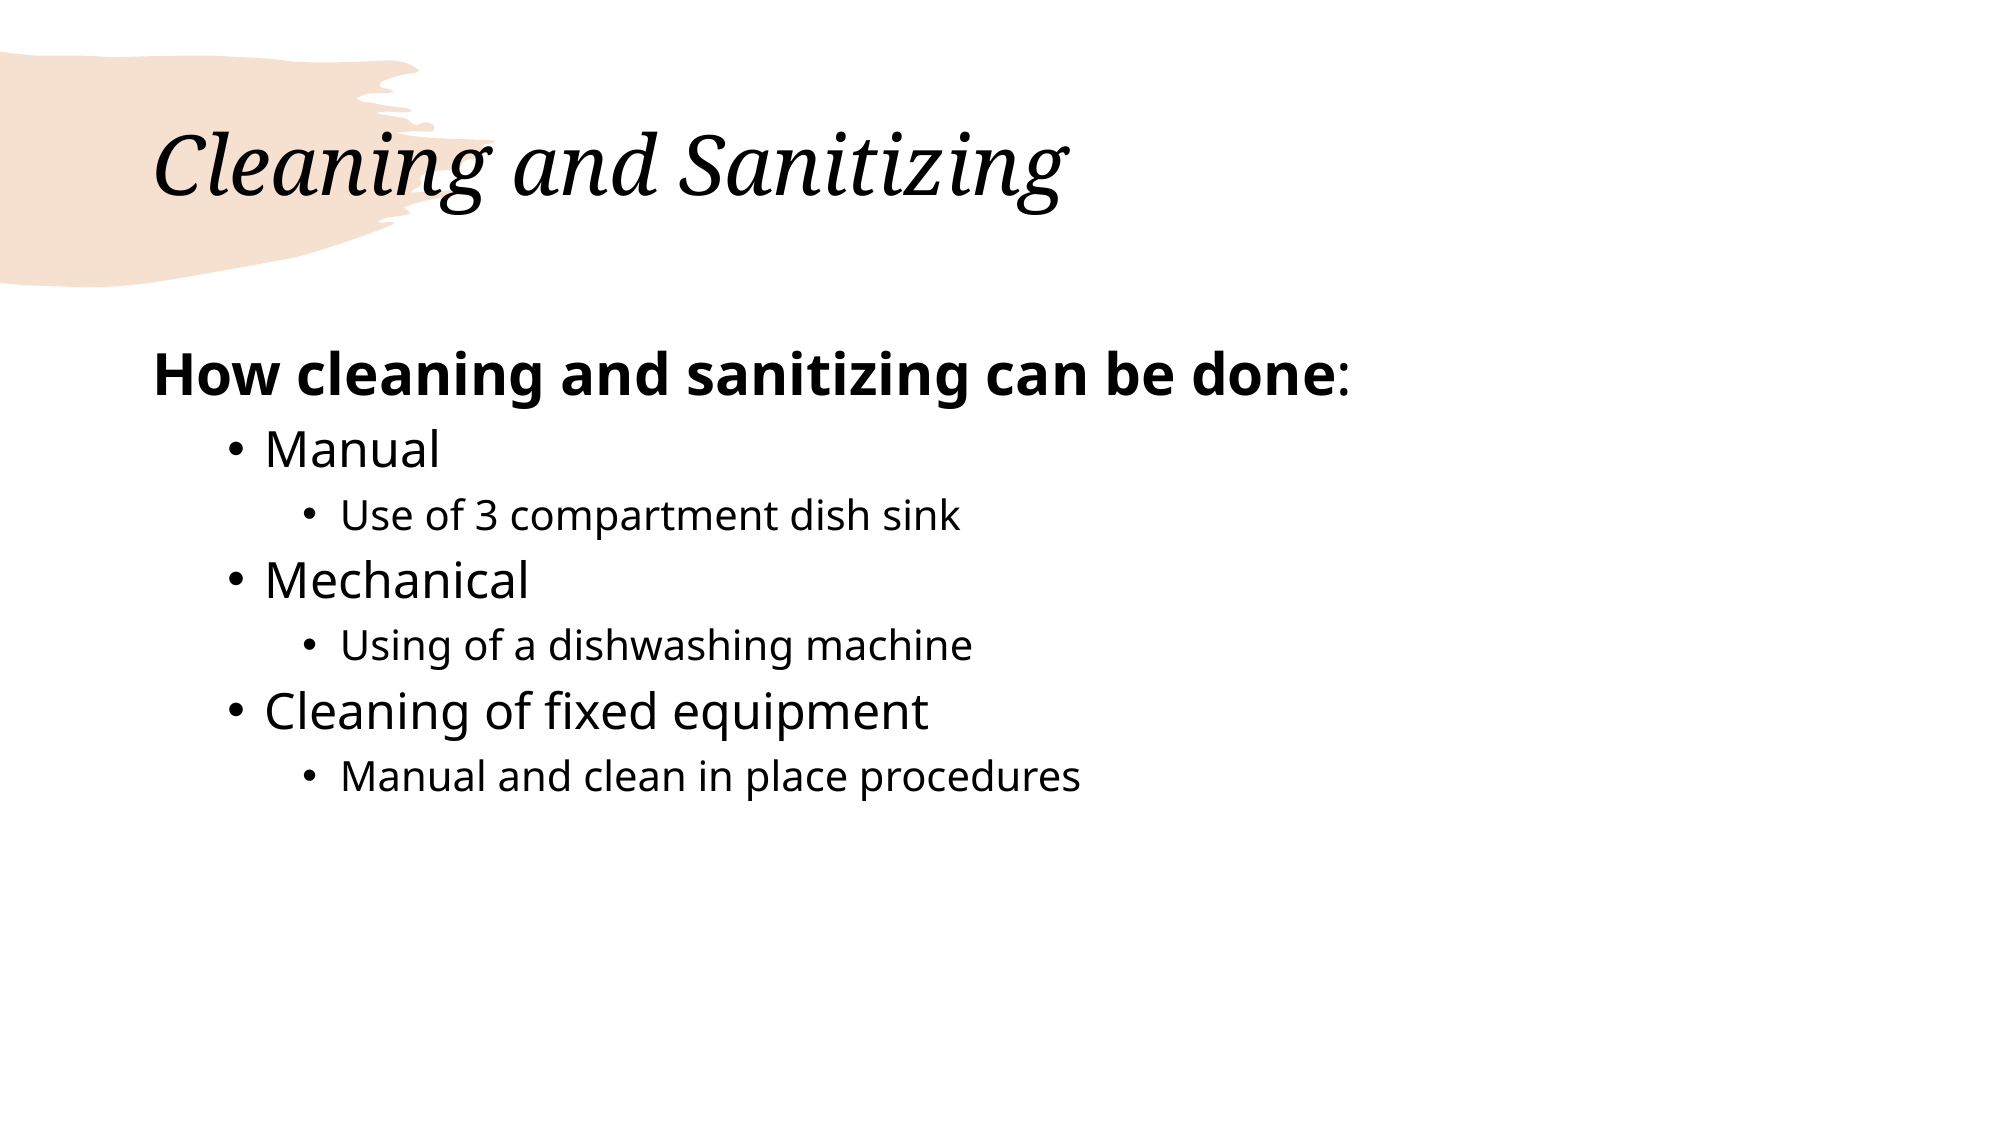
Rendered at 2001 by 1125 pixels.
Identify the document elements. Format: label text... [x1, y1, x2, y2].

title Cleaning and Sanitizing [137, 59, 1863, 278]
list How cleaning and sanitizing can be done: Manual Use of 3 compartment dish sink Mechanical Using of a dishwashing machine Cleaning of fixed equipment Manual and clean in place procedures [137, 329, 1863, 1013]
